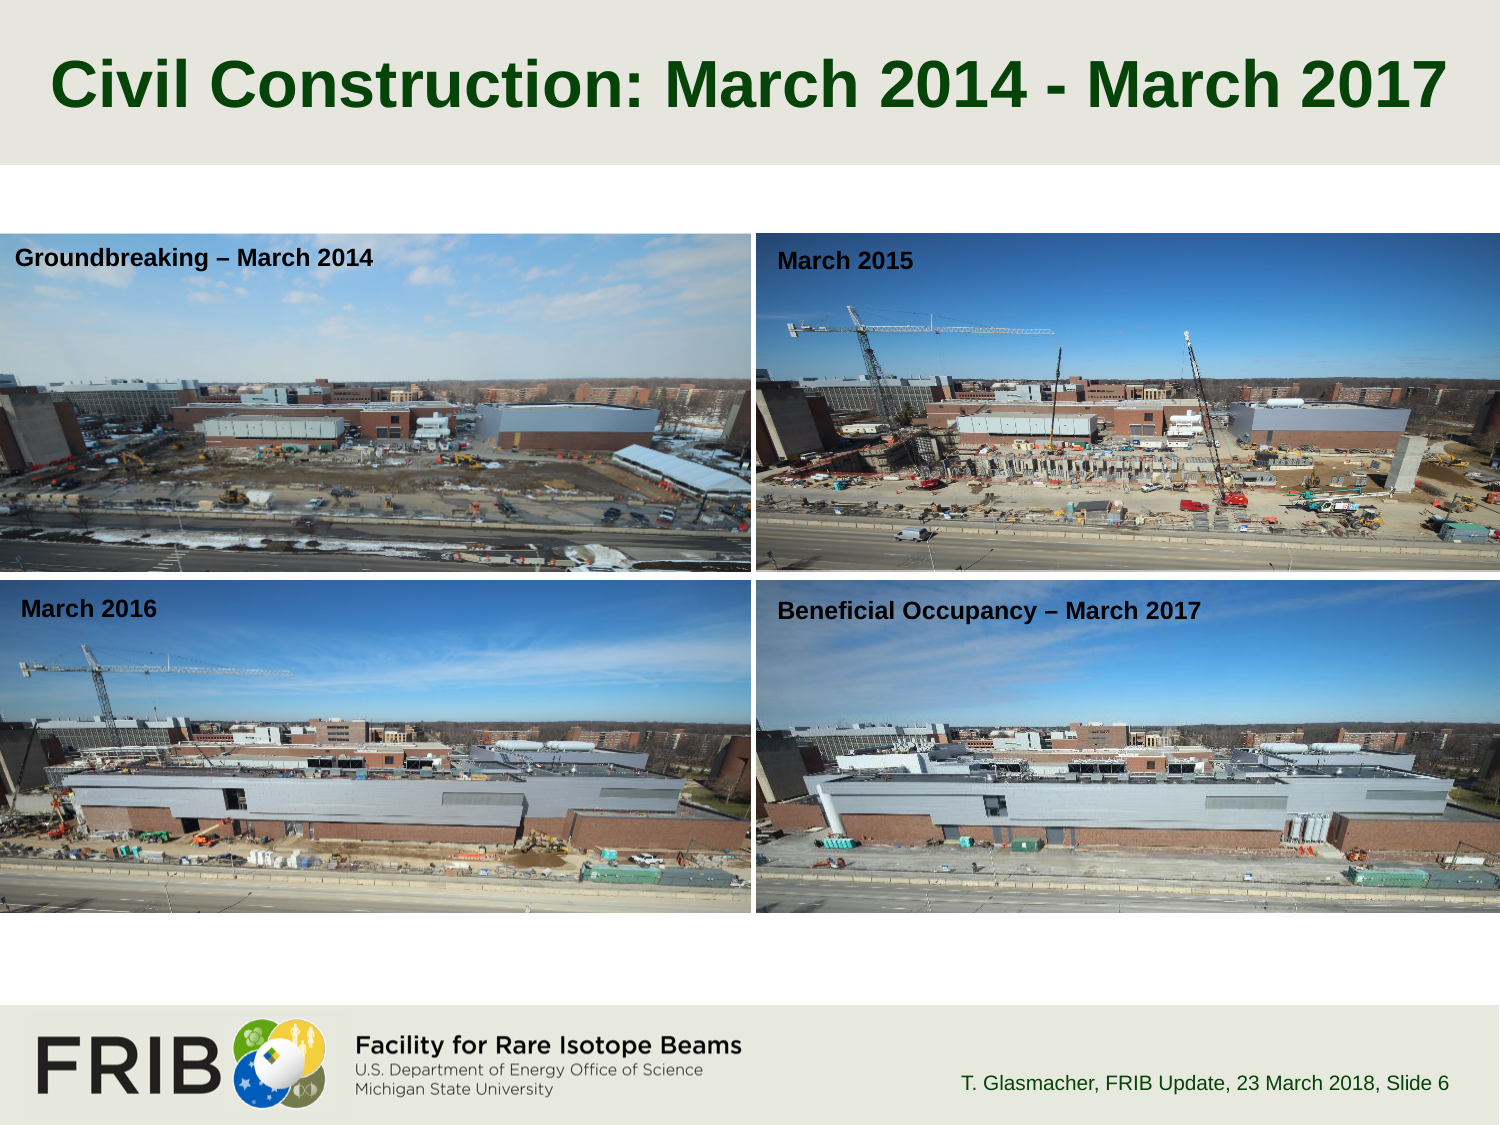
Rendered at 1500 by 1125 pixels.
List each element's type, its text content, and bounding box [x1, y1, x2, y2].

picture [0, 1005, 1499, 1125]
slide_number , Slide 6 [1374, 1042, 1500, 1103]
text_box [0, 233, 1500, 913]
title Civil Construction: March 2014 - March 2017 [11, 46, 1489, 127]
footer T. Glasmacher, FRIB Update, 23 March 2018 [679, 1042, 1374, 1103]
picture [0, 0, 1500, 165]
